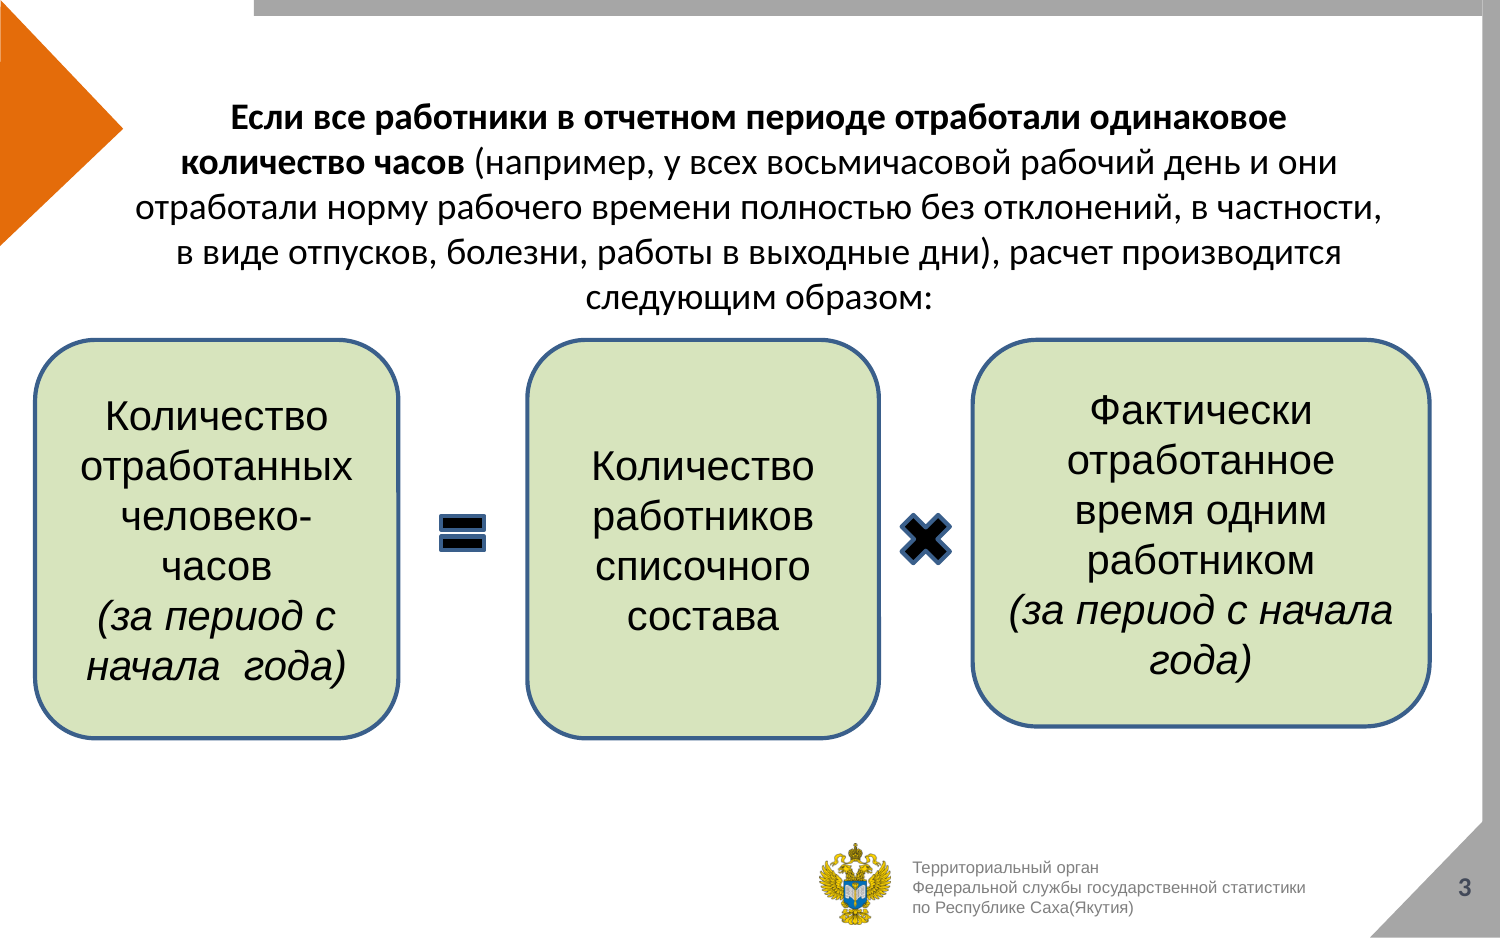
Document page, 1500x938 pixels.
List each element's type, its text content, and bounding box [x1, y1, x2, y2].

text_box Количество работников списочного состава [525, 337, 882, 741]
text_box [899, 512, 952, 566]
text_box [439, 514, 486, 532]
picture [819, 843, 891, 925]
footer Территориальный орган Федеральной службы государственной статистики по Республике Саха(Якутия) [900, 871, 1457, 922]
text_box Количество отработанных человеко-часов (за период с начала года) [32, 337, 401, 741]
text_box Если все работники в отчетном периоде отработали одинаковое количество часов (например, у всех восьмичасовой рабочий день и они отработали норму рабочего времени полностью без отклонений, в частности, в виде отпусков, болезни, работы в выходные дни), расчет производится следующим образом: [119, 84, 1400, 246]
text_box [439, 534, 486, 552]
slide_number 3 [1423, 852, 1484, 919]
text_box Фактически отработанное время одним работником (за период с начала года) [970, 337, 1432, 729]
